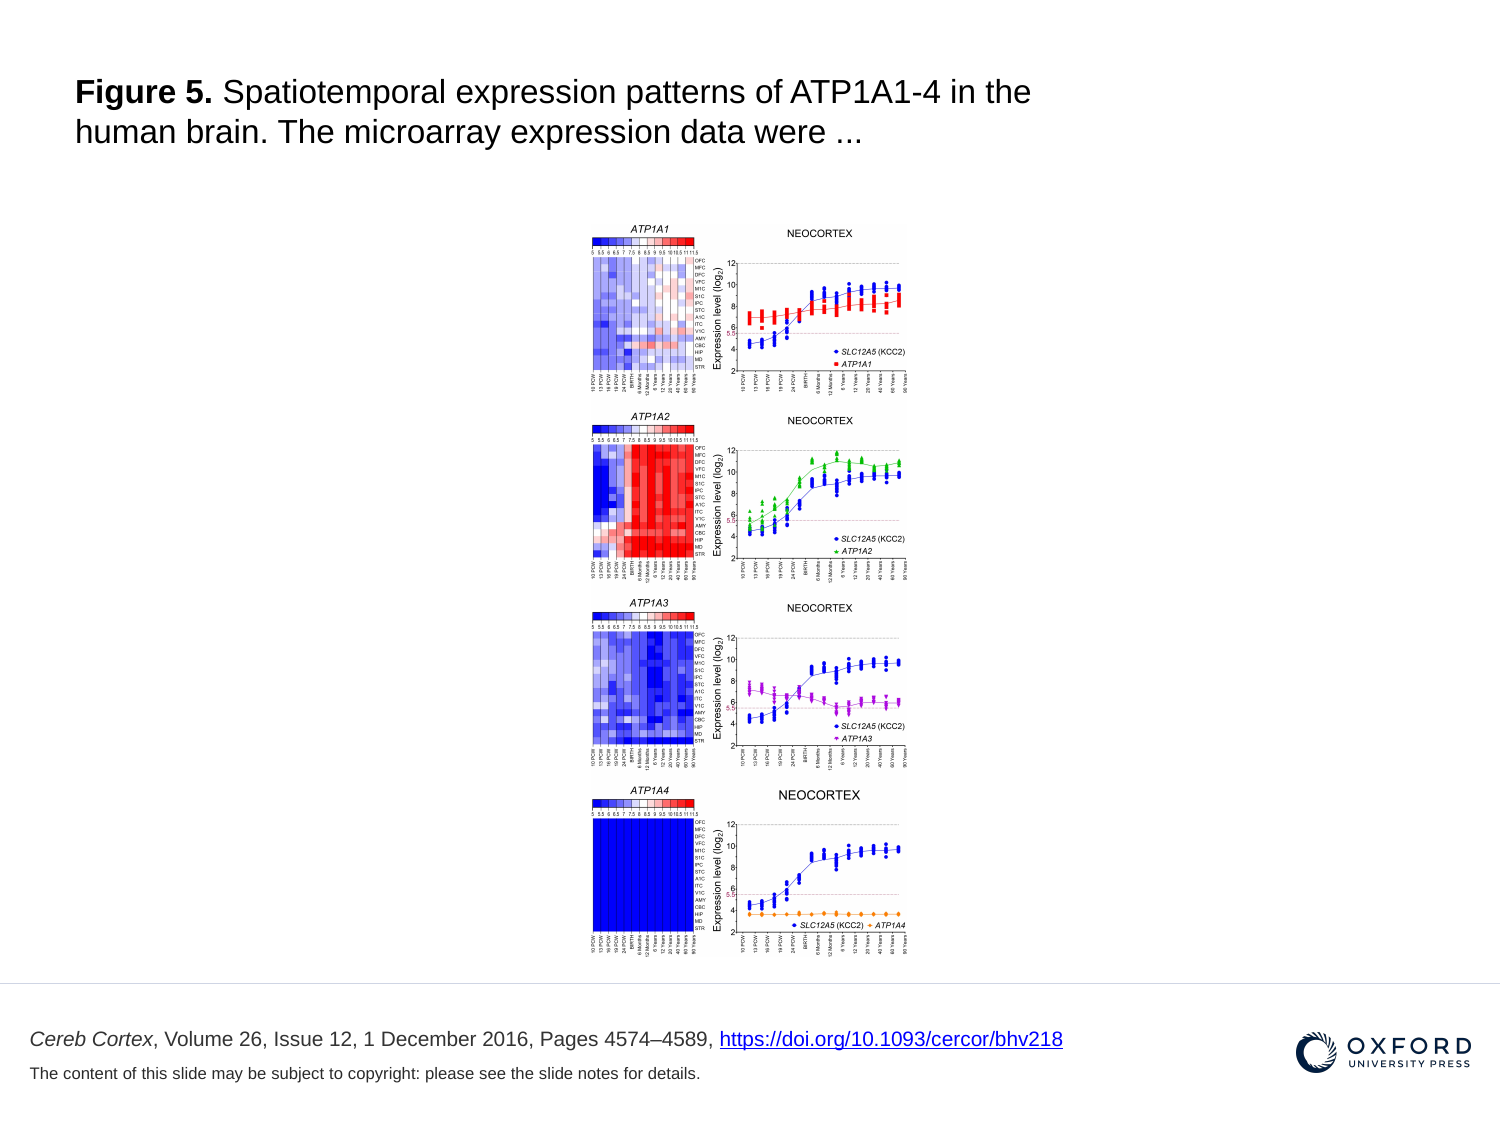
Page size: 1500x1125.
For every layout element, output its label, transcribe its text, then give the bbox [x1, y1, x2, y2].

picture [591, 224, 907, 957]
footer Cereb Cortex, Volume 26, Issue 12, 1 December 2016, Pages 4574–4589, https://doi.org/10.1093/cercor/bhv218 The content of this slide may be subject to copyright: please see the slide notes for details. [0, 983, 1260, 1125]
title Figure 5. Spatiotemporal expression patterns of ATP1A1-4 in the human brain. The microarray expression data were ... [75, 69, 1078, 171]
picture [1296, 1032, 1471, 1073]
